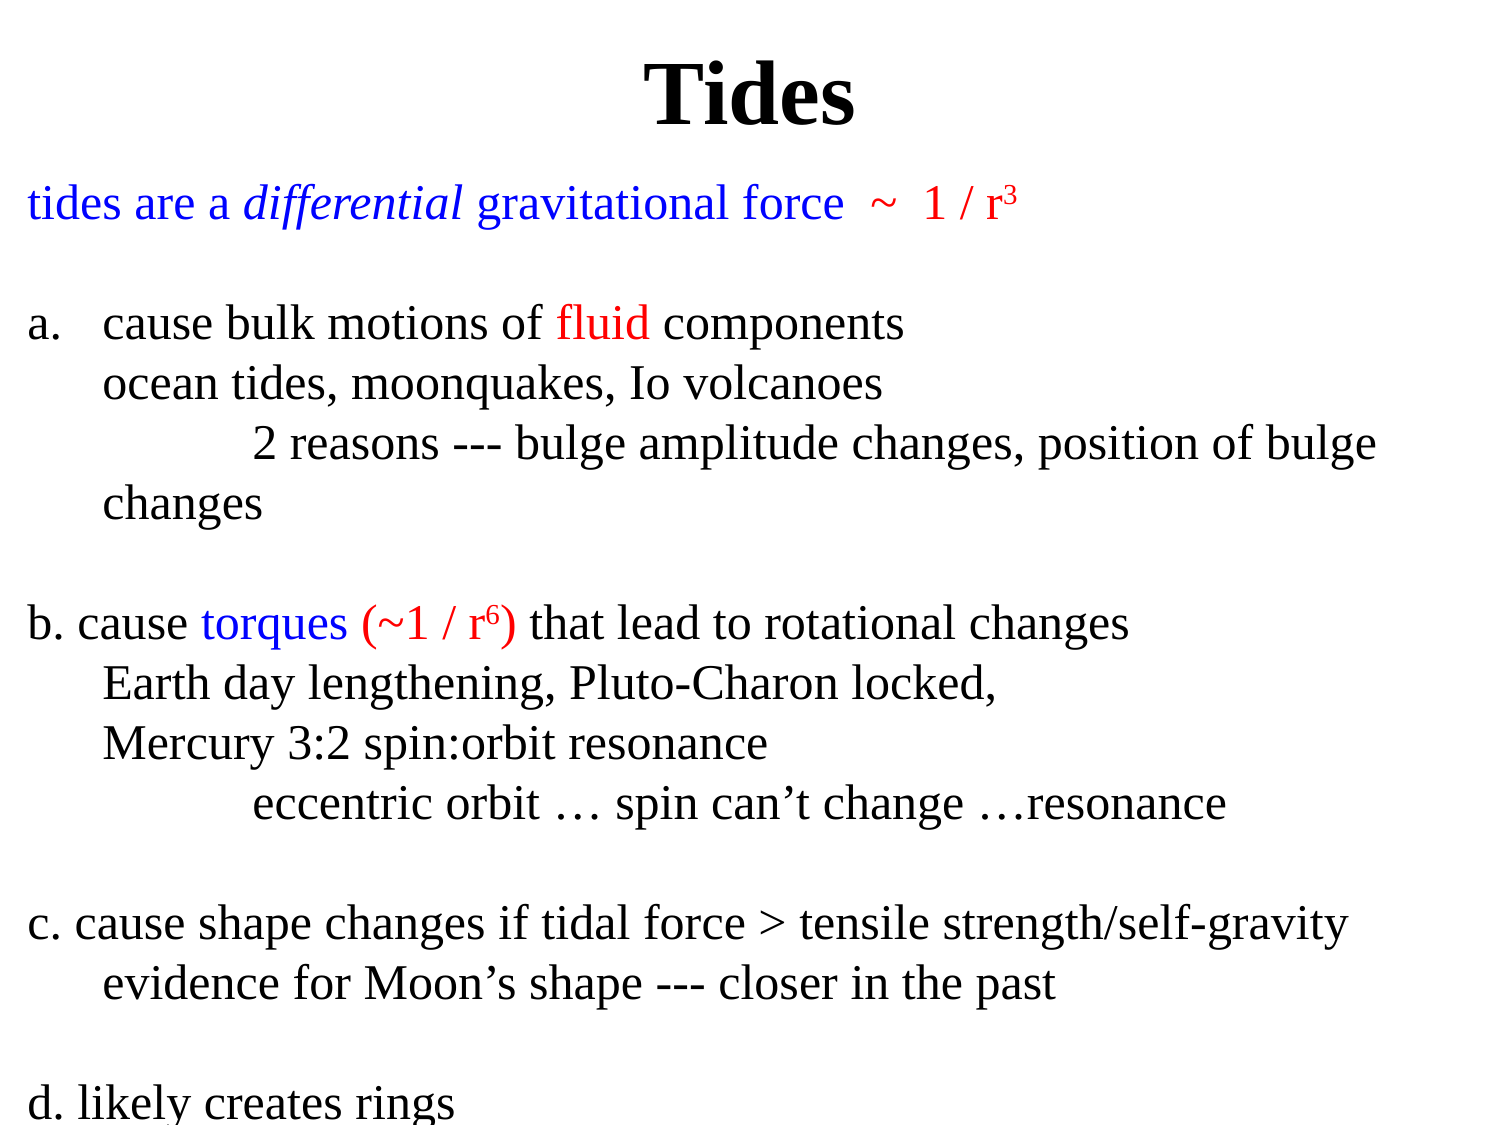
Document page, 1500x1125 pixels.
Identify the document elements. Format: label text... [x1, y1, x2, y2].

title Tides [112, 12, 1388, 162]
text_box tides are a differential gravitational force ~ 1 / r3 cause bulk motions of fluid components ocean tides, moonquakes, Io volcanoes 2 reasons --- bulge amplitude changes, position of bulge changes b. cause torques (~1 / r6) that lead to rotational changes Earth day lengthening, Pluto-Charon locked, Mercury 3:2 spin:orbit resonance eccentric orbit … spin can’t change …resonance c. cause shape changes if tidal force > tensile strength/self-gravity evidence for Moon’s shape --- closer in the past d. likely creates rings [12, 162, 1500, 1088]
